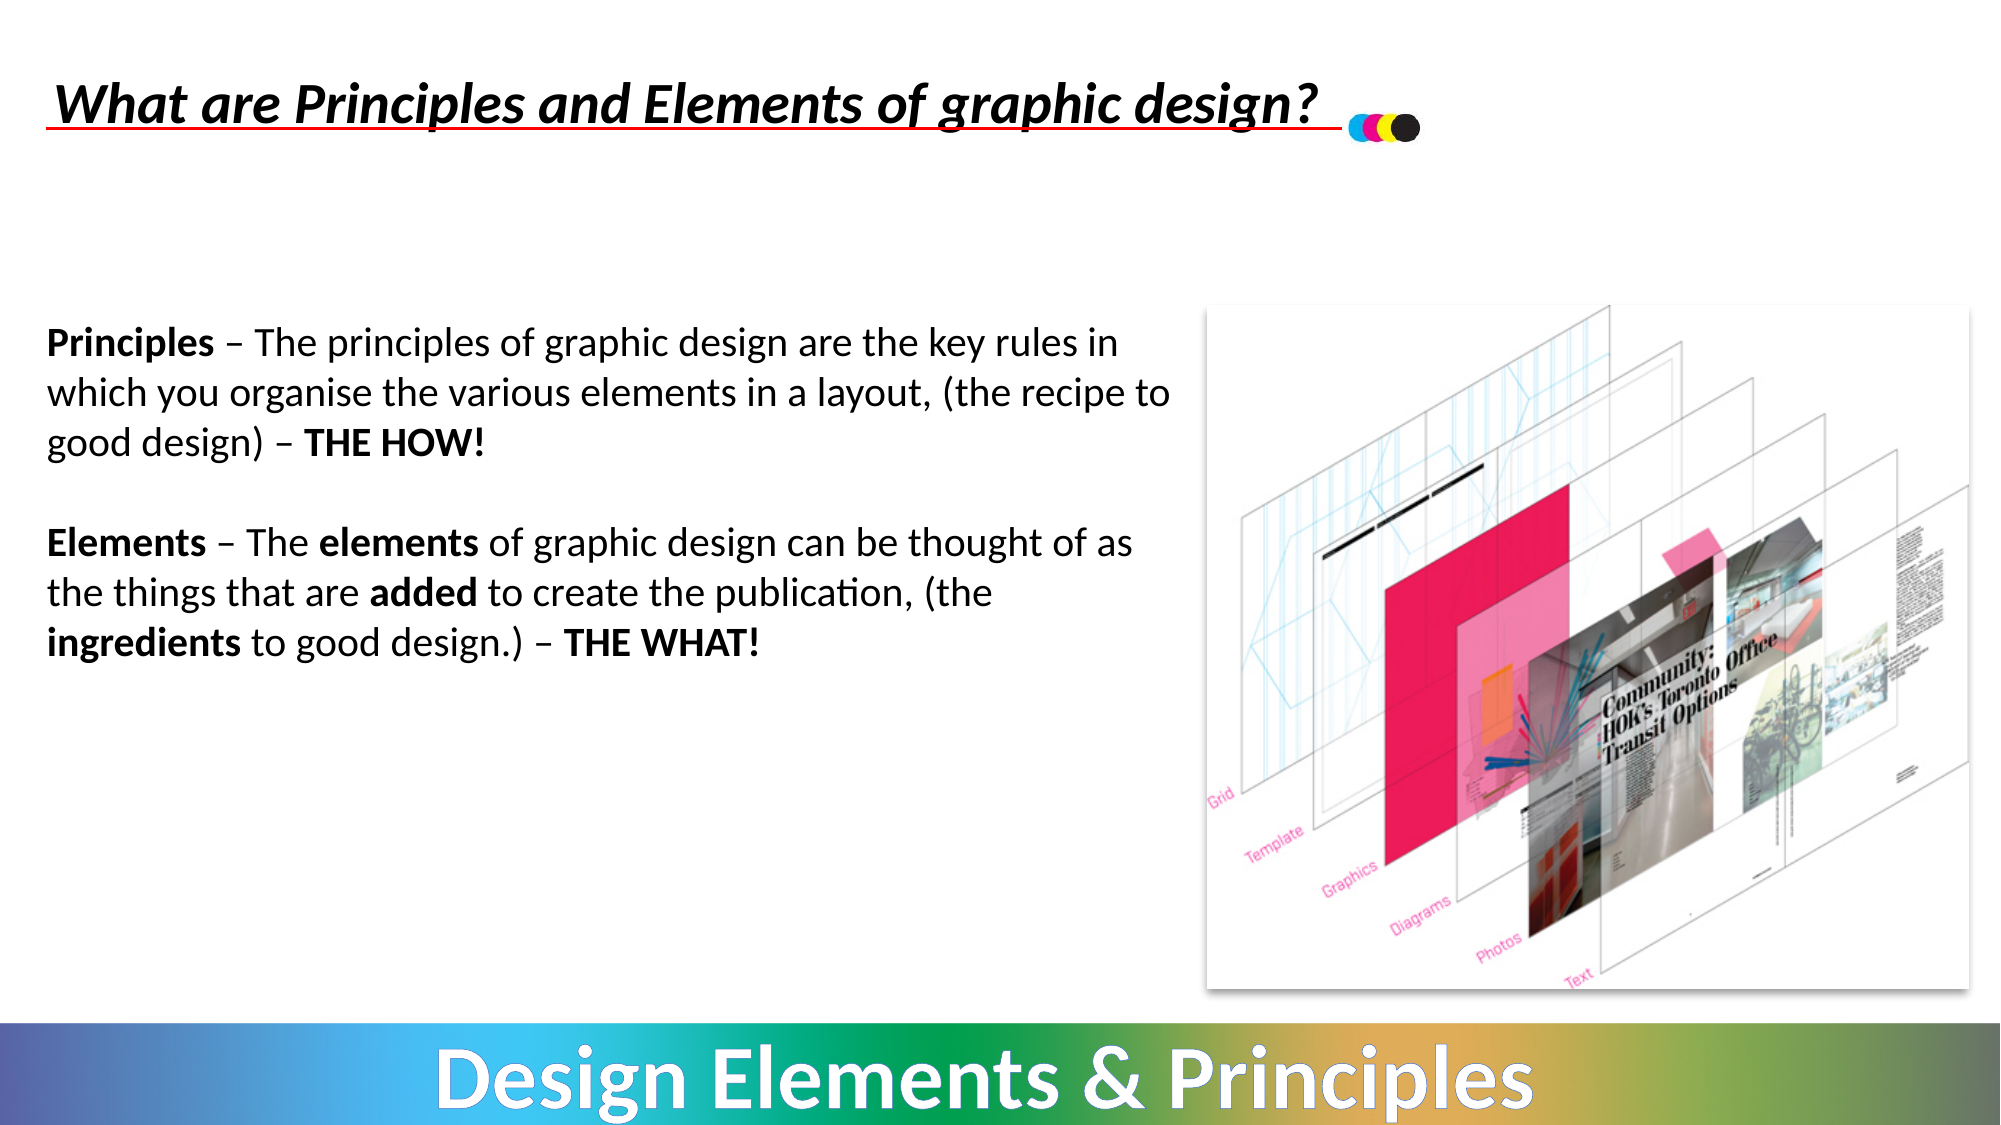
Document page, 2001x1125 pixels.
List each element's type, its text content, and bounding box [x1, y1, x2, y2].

picture [0, 1023, 2000, 1125]
text_box What are Principles and Elements of graphic design? [38, 57, 1336, 188]
picture [611, 1072, 623, 1084]
picture [1207, 305, 1969, 989]
picture [1342, 108, 1427, 149]
picture [609, 1107, 627, 1115]
text_box Principles – The principles of graphic design are the key rules in which you organise the various elements in a layout, (the recipe to good design) – THE HOW! Elements – The elements of graphic design can be thought of as the things that are added to create the publication, (the ingredients to good design.) – THE WHAT! [31, 306, 1207, 672]
